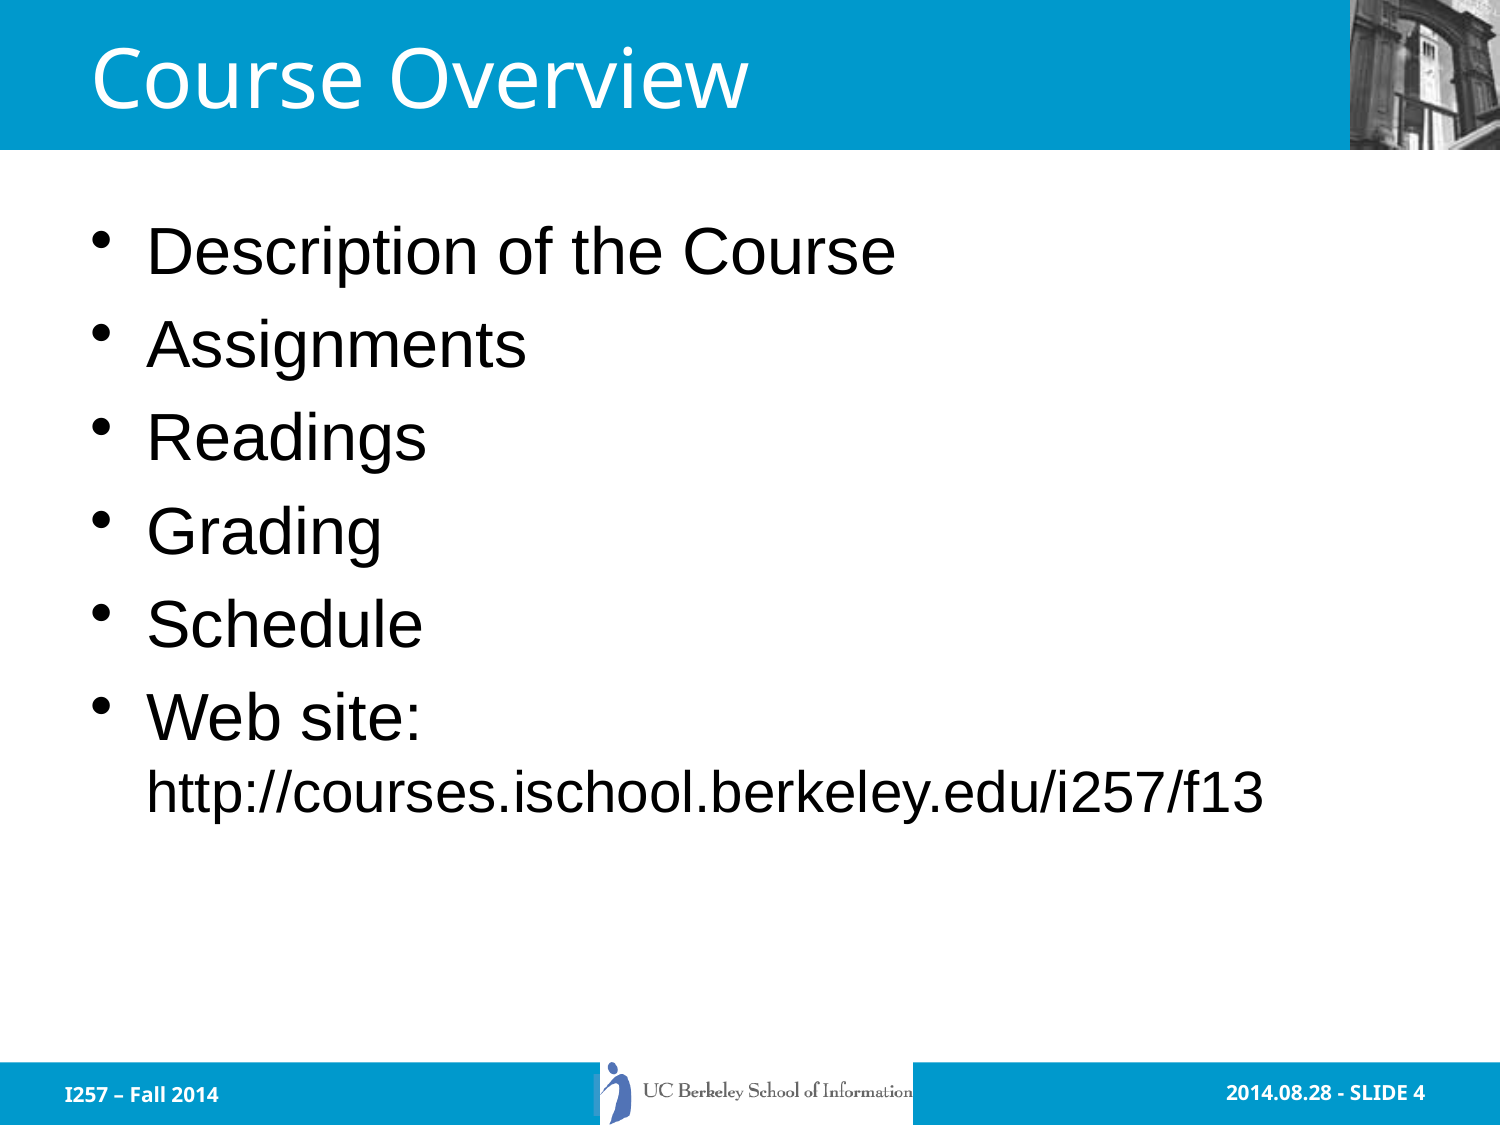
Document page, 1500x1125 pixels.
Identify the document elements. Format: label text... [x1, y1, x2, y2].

title Course Overview [75, 0, 1350, 150]
list Description of the Course Assignments Readings Grading Schedule Web site: http://courses.ischool.berkeley.edu/i257/f13 [75, 200, 1425, 1013]
picture [594, 1062, 912, 1125]
picture [1351, 0, 1500, 150]
